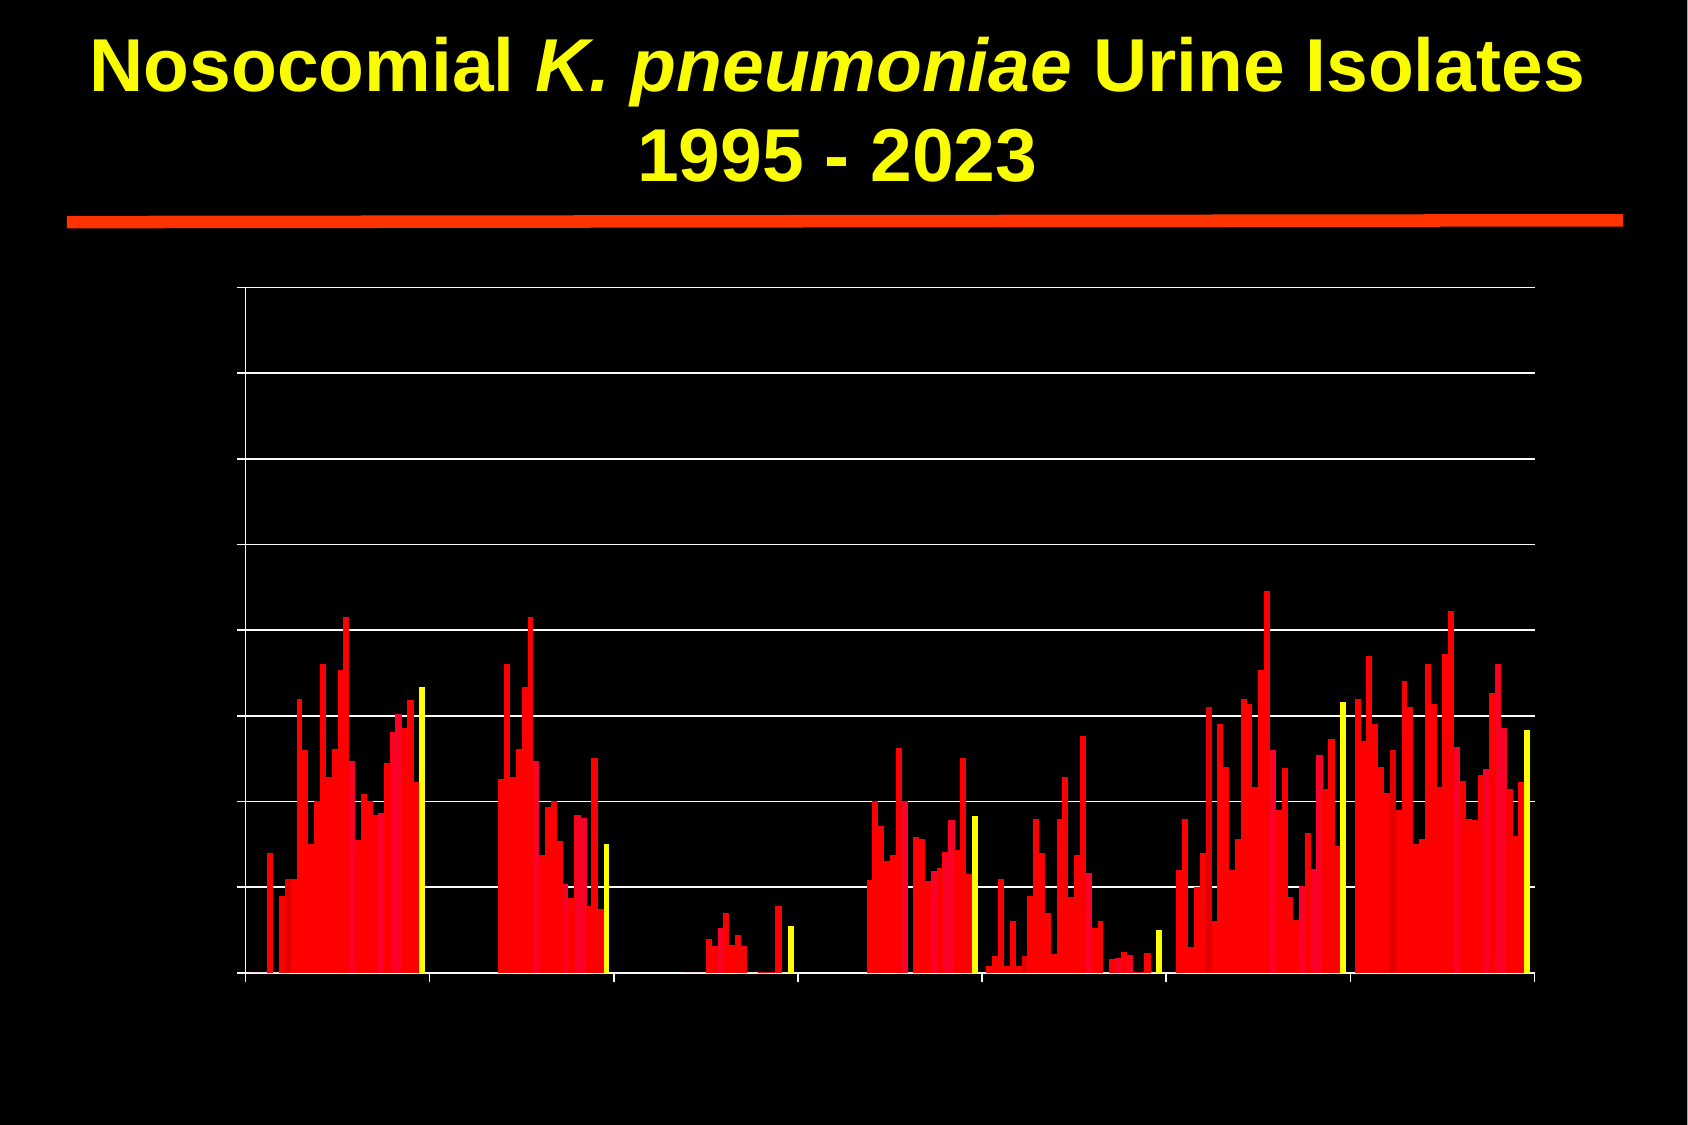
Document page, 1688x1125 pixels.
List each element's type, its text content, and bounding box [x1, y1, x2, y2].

title Nosocomial K. pneumoniae Urine Isolates 1995 - 2023 [43, 24, 1632, 188]
chart [68, 249, 1565, 1077]
